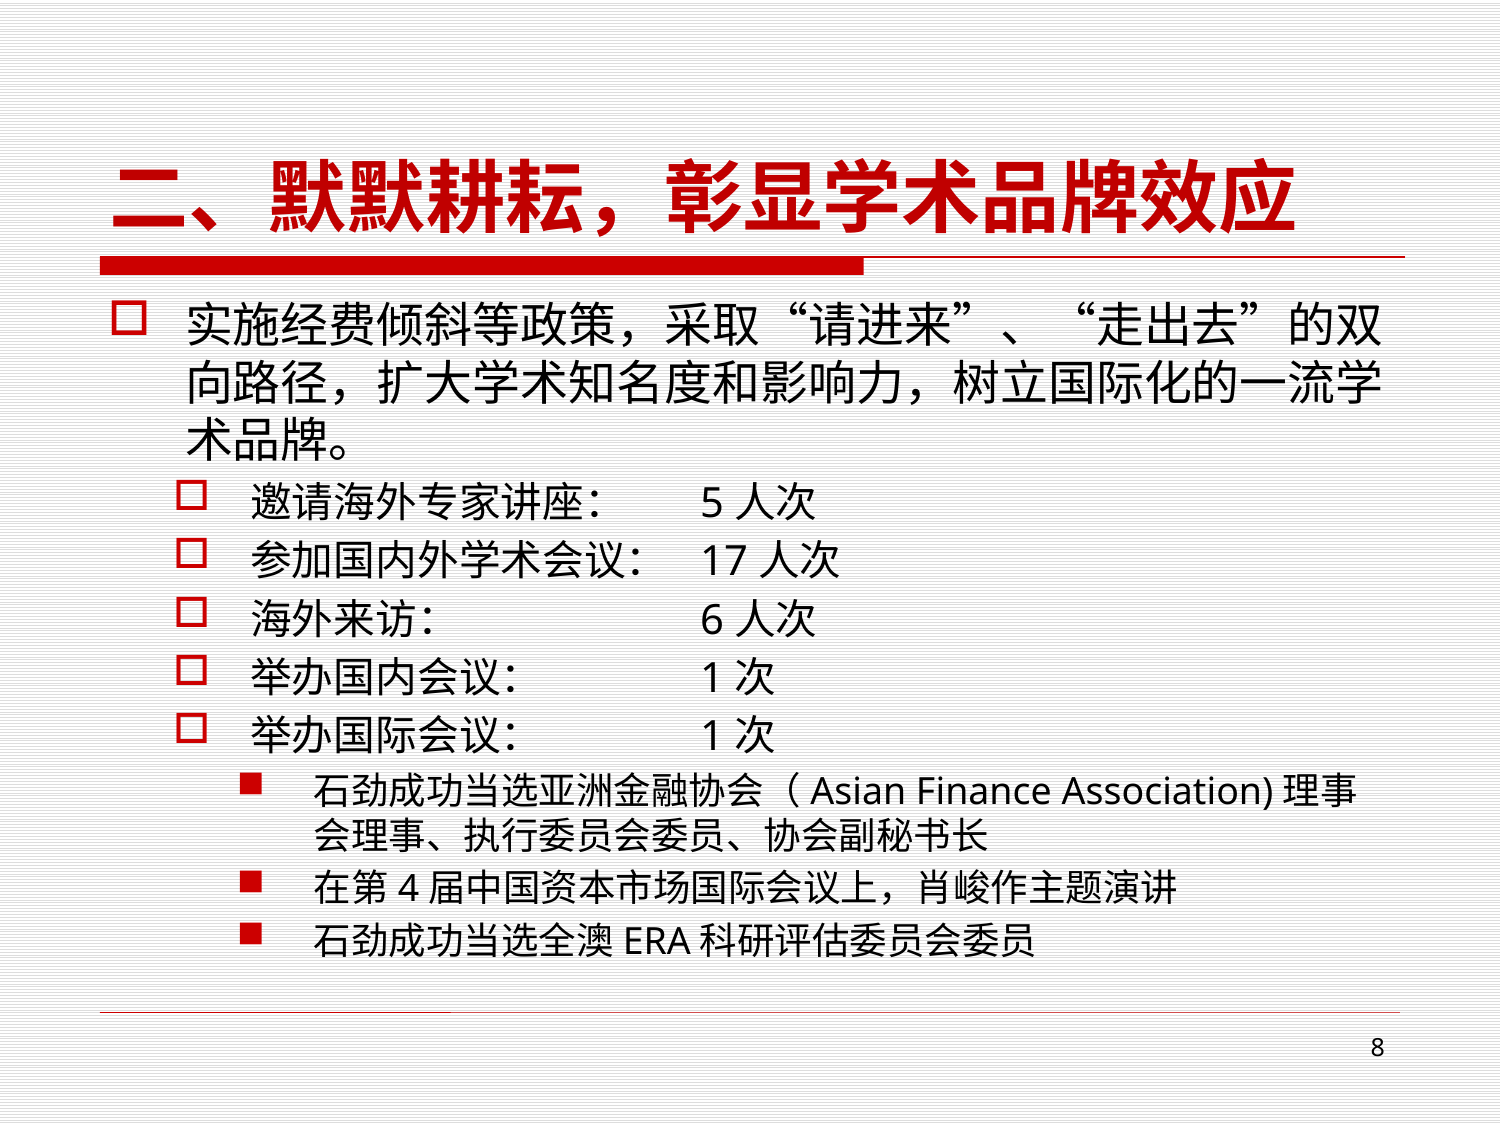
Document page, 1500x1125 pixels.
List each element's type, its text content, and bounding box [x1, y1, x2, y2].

title 二、默默耕耘，彰显学术品牌效应 [94, 50, 1407, 250]
list 实施经费倾斜等政策，采取“请进来”、“走出去”的双向路径，扩大学术知名度和影响力，树立国际化的一流学术品牌。 邀请海外专家讲座： 5人次 参加国内外学术会议： 17人次 海外来访： 6人次 举办国内会议： 1次 举办国际会议： 1次 石劲成功当选亚洲金融协会（Asian Finance Association)理事会理事、执行委员会委员、协会副秘书长 在第4届中国资本市场国际会议上，肖峻作主题演讲 石劲成功当选全澳ERA科研评估委员会委员 [92, 287, 1406, 988]
slide_number 8 [1074, 1024, 1401, 1103]
